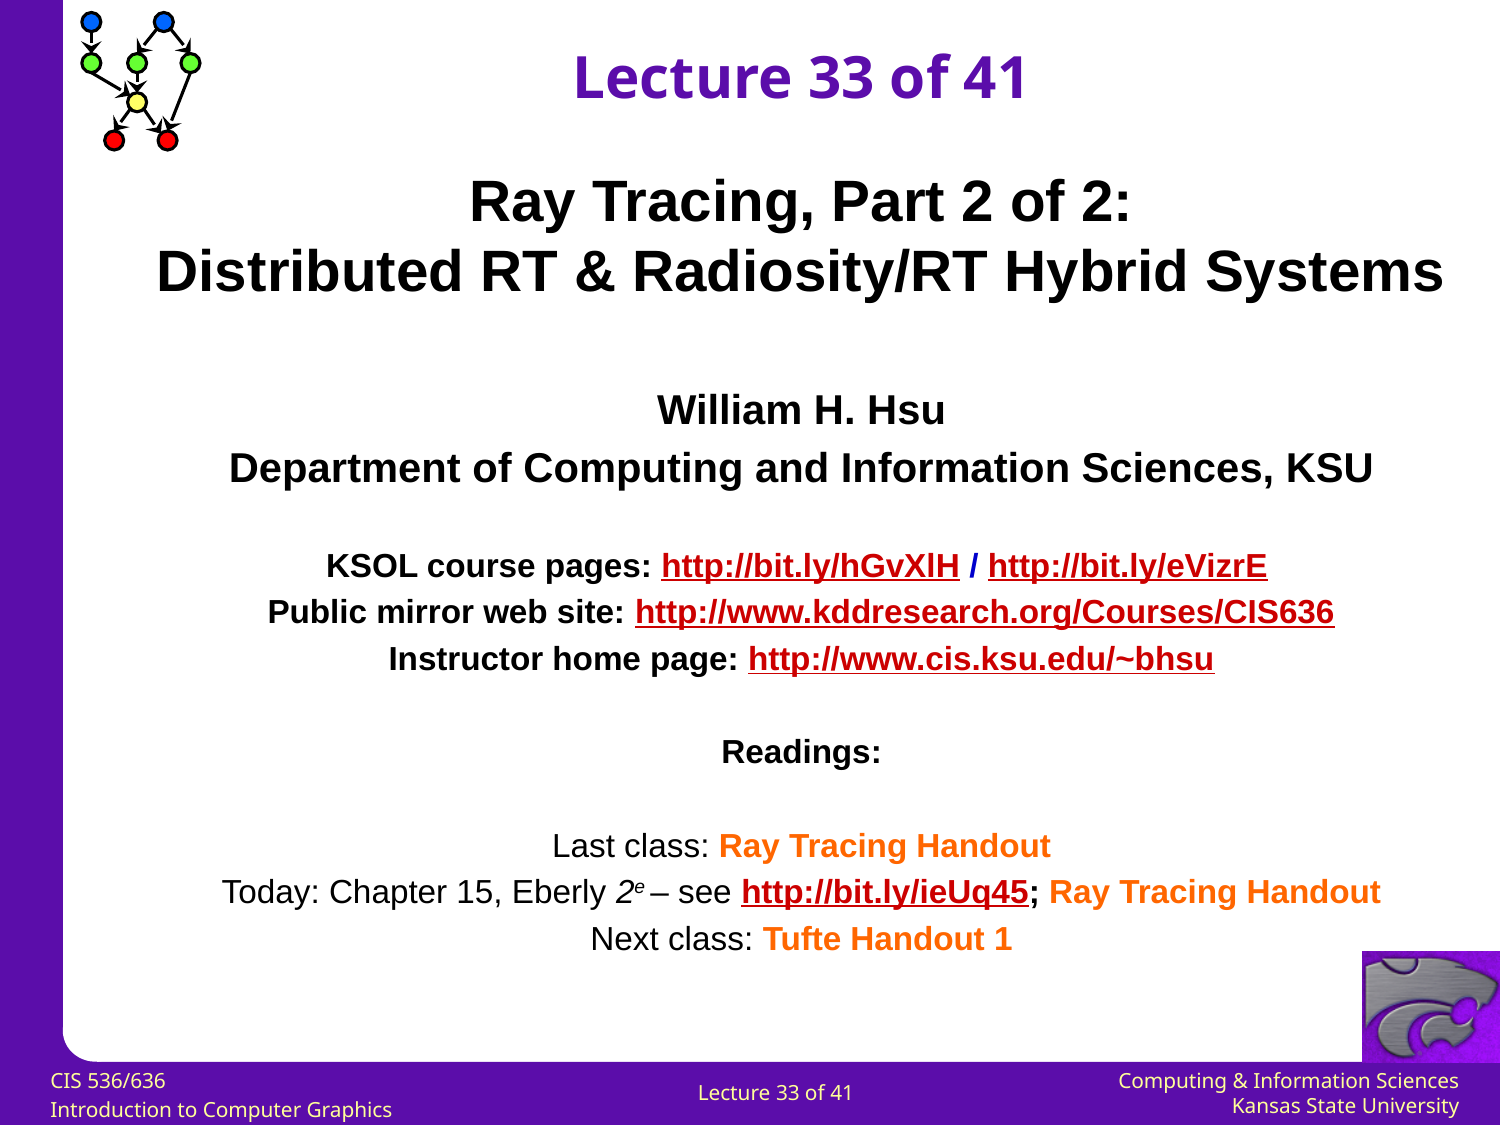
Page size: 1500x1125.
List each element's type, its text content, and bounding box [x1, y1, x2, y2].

picture [1362, 951, 1500, 1063]
text_box Lecture 33 of 41 [183, 12, 1420, 138]
text_box Ray Tracing, Part 2 of 2: Distributed RT & Radiosity/RT Hybrid Systems [142, 155, 1461, 311]
text_box William H. Hsu Department of Computing and Information Sciences, KSU KSOL course pages: http://bit.ly/hGvXlH / http://bit.ly/eVizrE Public mirror web site: http://www.kddresearch.org/Courses/CIS636 Instructor home page: http://www.cis.ksu.edu/~bhsu Readings: Last class: Ray Tracing Handout Today: Chapter 15, Eberly 2e – see http://bit.ly/ieUq45; Ray Tracing Handout Next class: Tufte Handout 1 [165, 374, 1438, 1038]
